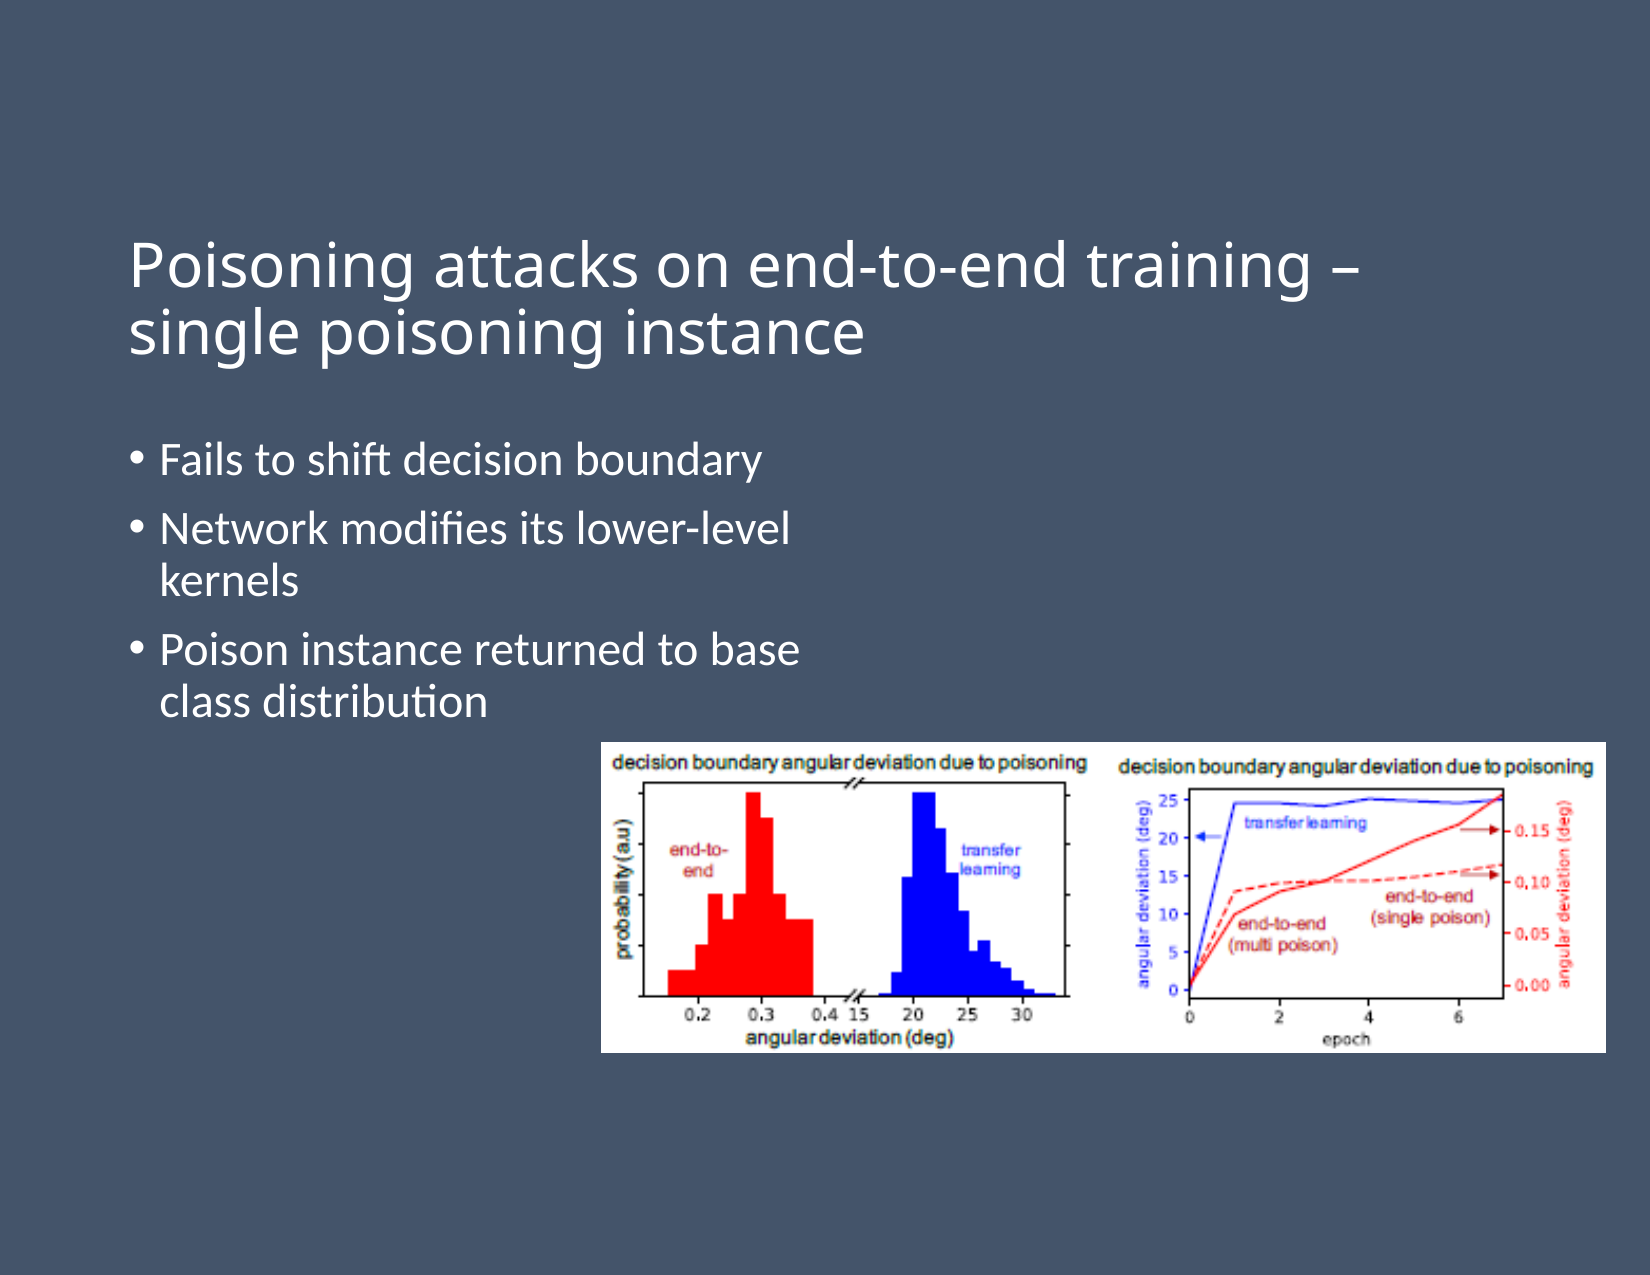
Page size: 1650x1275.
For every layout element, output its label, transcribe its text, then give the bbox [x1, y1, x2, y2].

list Fails to shift decision boundary Network modifies its lower-level kernels Poison instance returned to base class distribution [113, 426, 825, 1057]
picture [601, 742, 1606, 1053]
title Poisoning attacks on end-to-end training – single poisoning instance [113, 222, 1537, 380]
